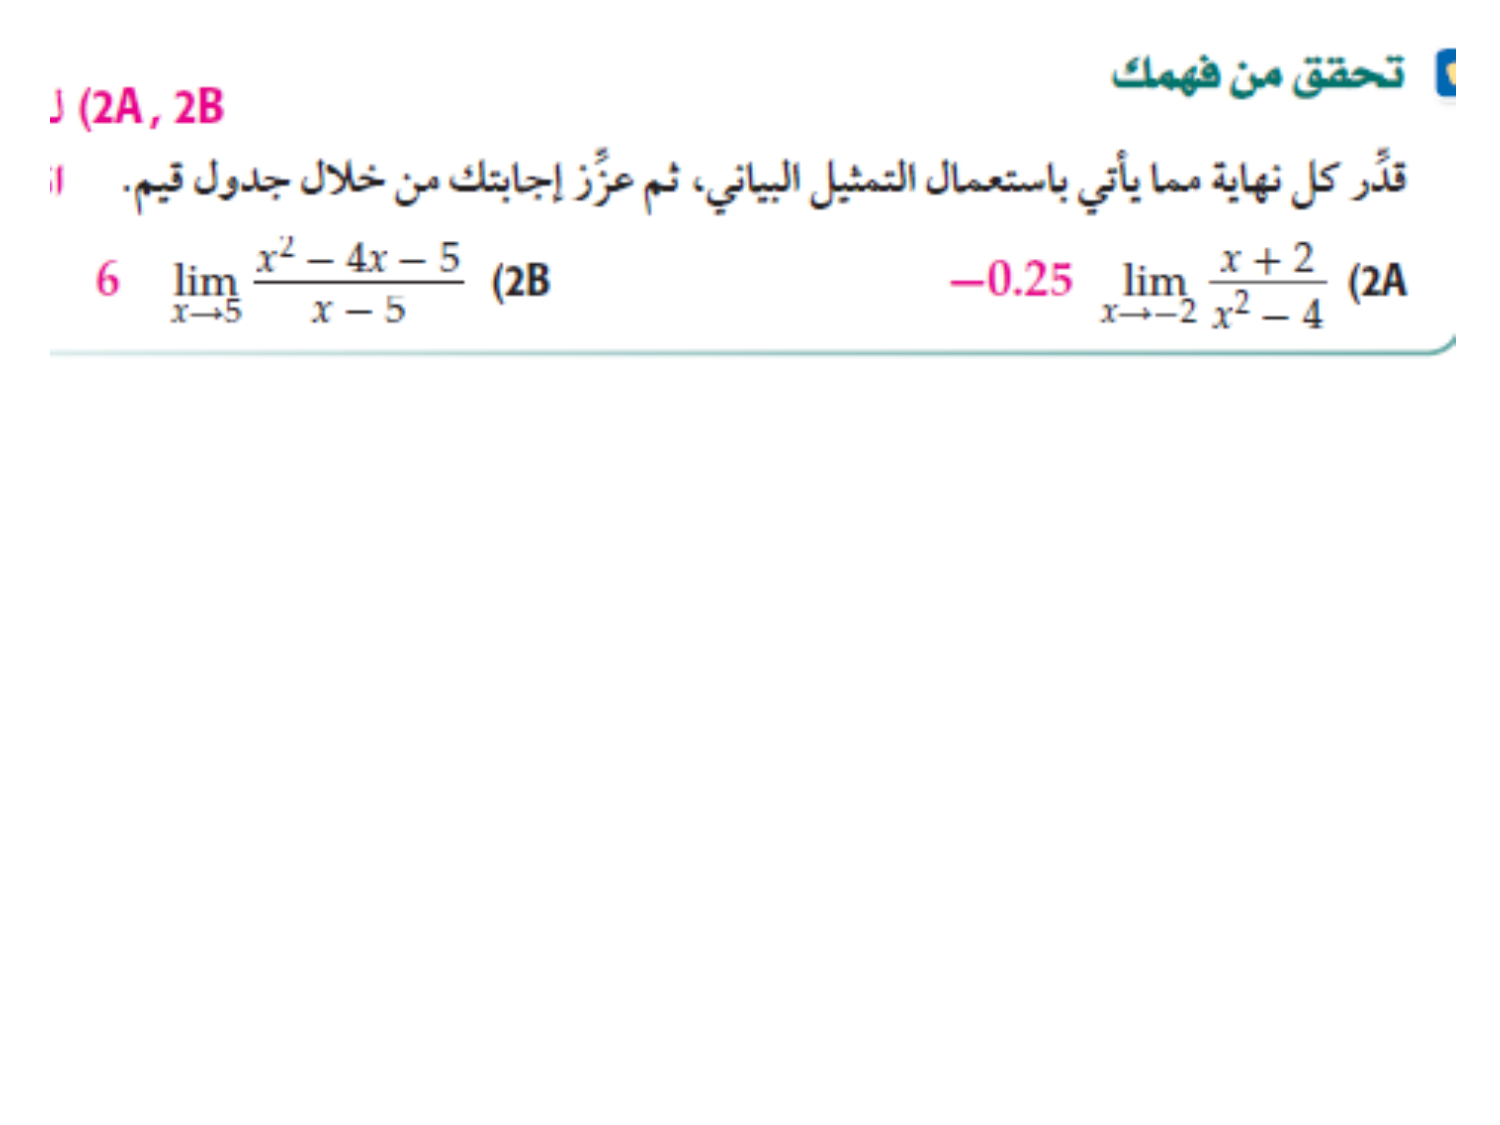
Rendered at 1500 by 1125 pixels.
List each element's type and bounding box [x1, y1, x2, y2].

picture [49, 0, 1456, 374]
